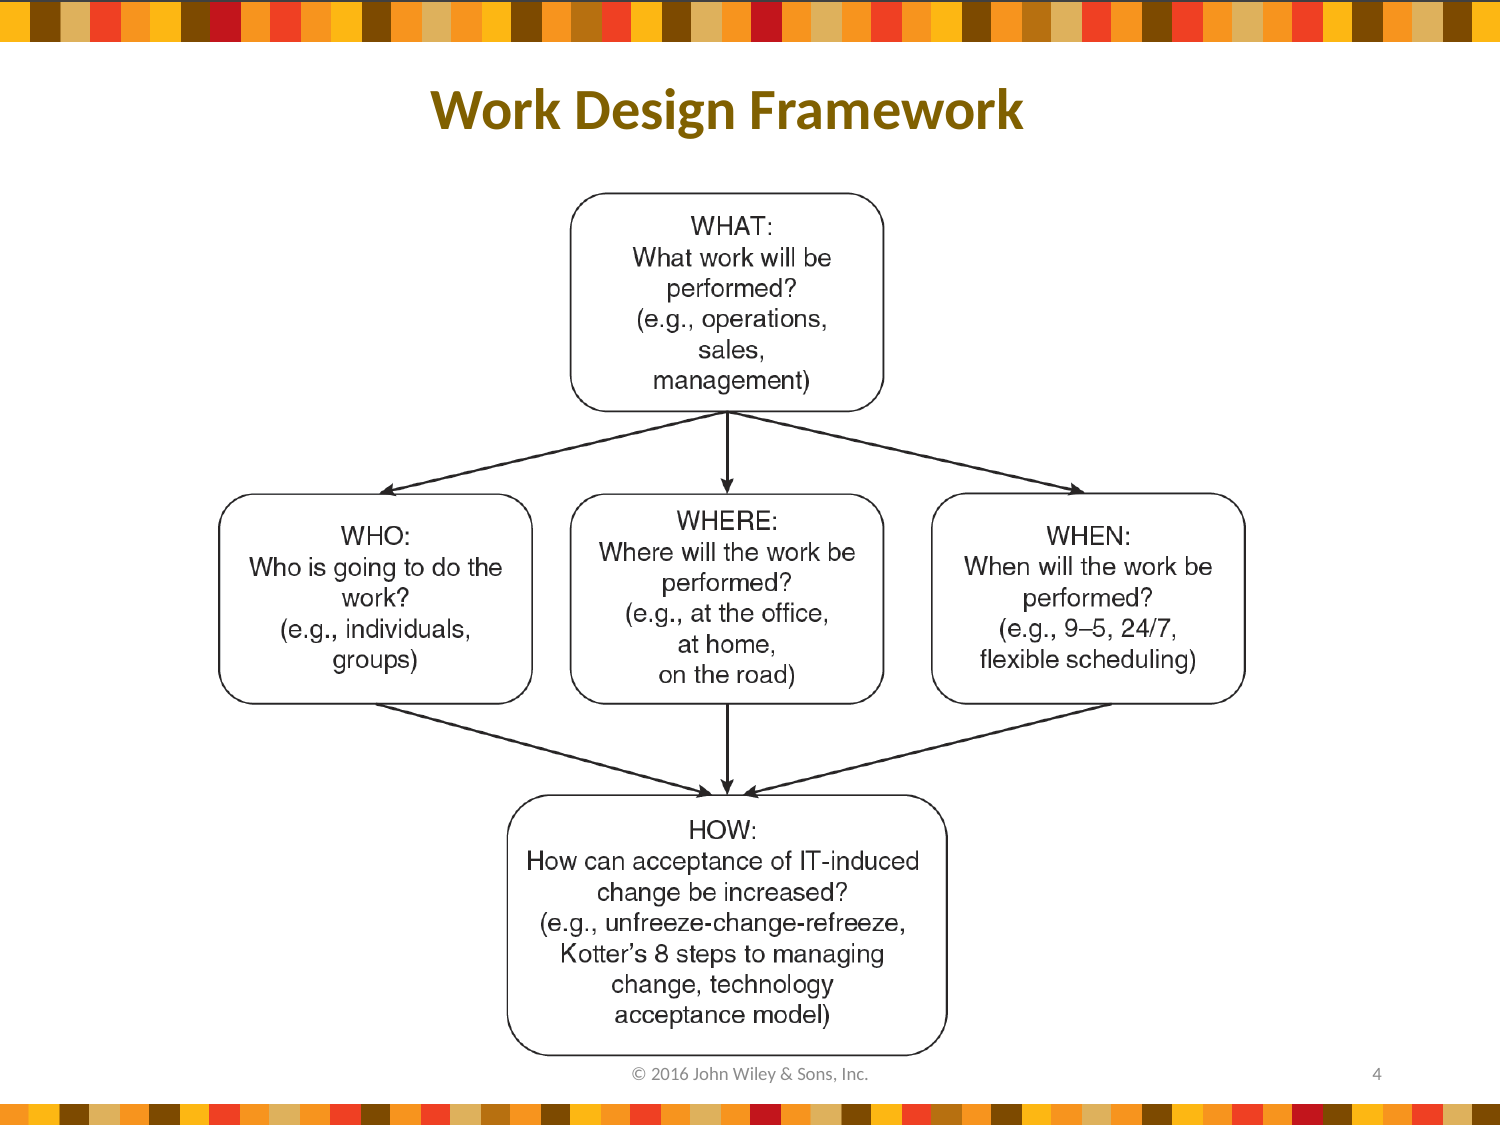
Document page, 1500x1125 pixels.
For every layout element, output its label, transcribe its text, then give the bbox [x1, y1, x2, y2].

slide_number 4 [1059, 1042, 1397, 1103]
text_box Work Design Framework [416, 64, 1040, 149]
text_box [198, 166, 1258, 1067]
footer © 2016 John Wiley & Sons, Inc. [496, 1067, 1004, 1103]
